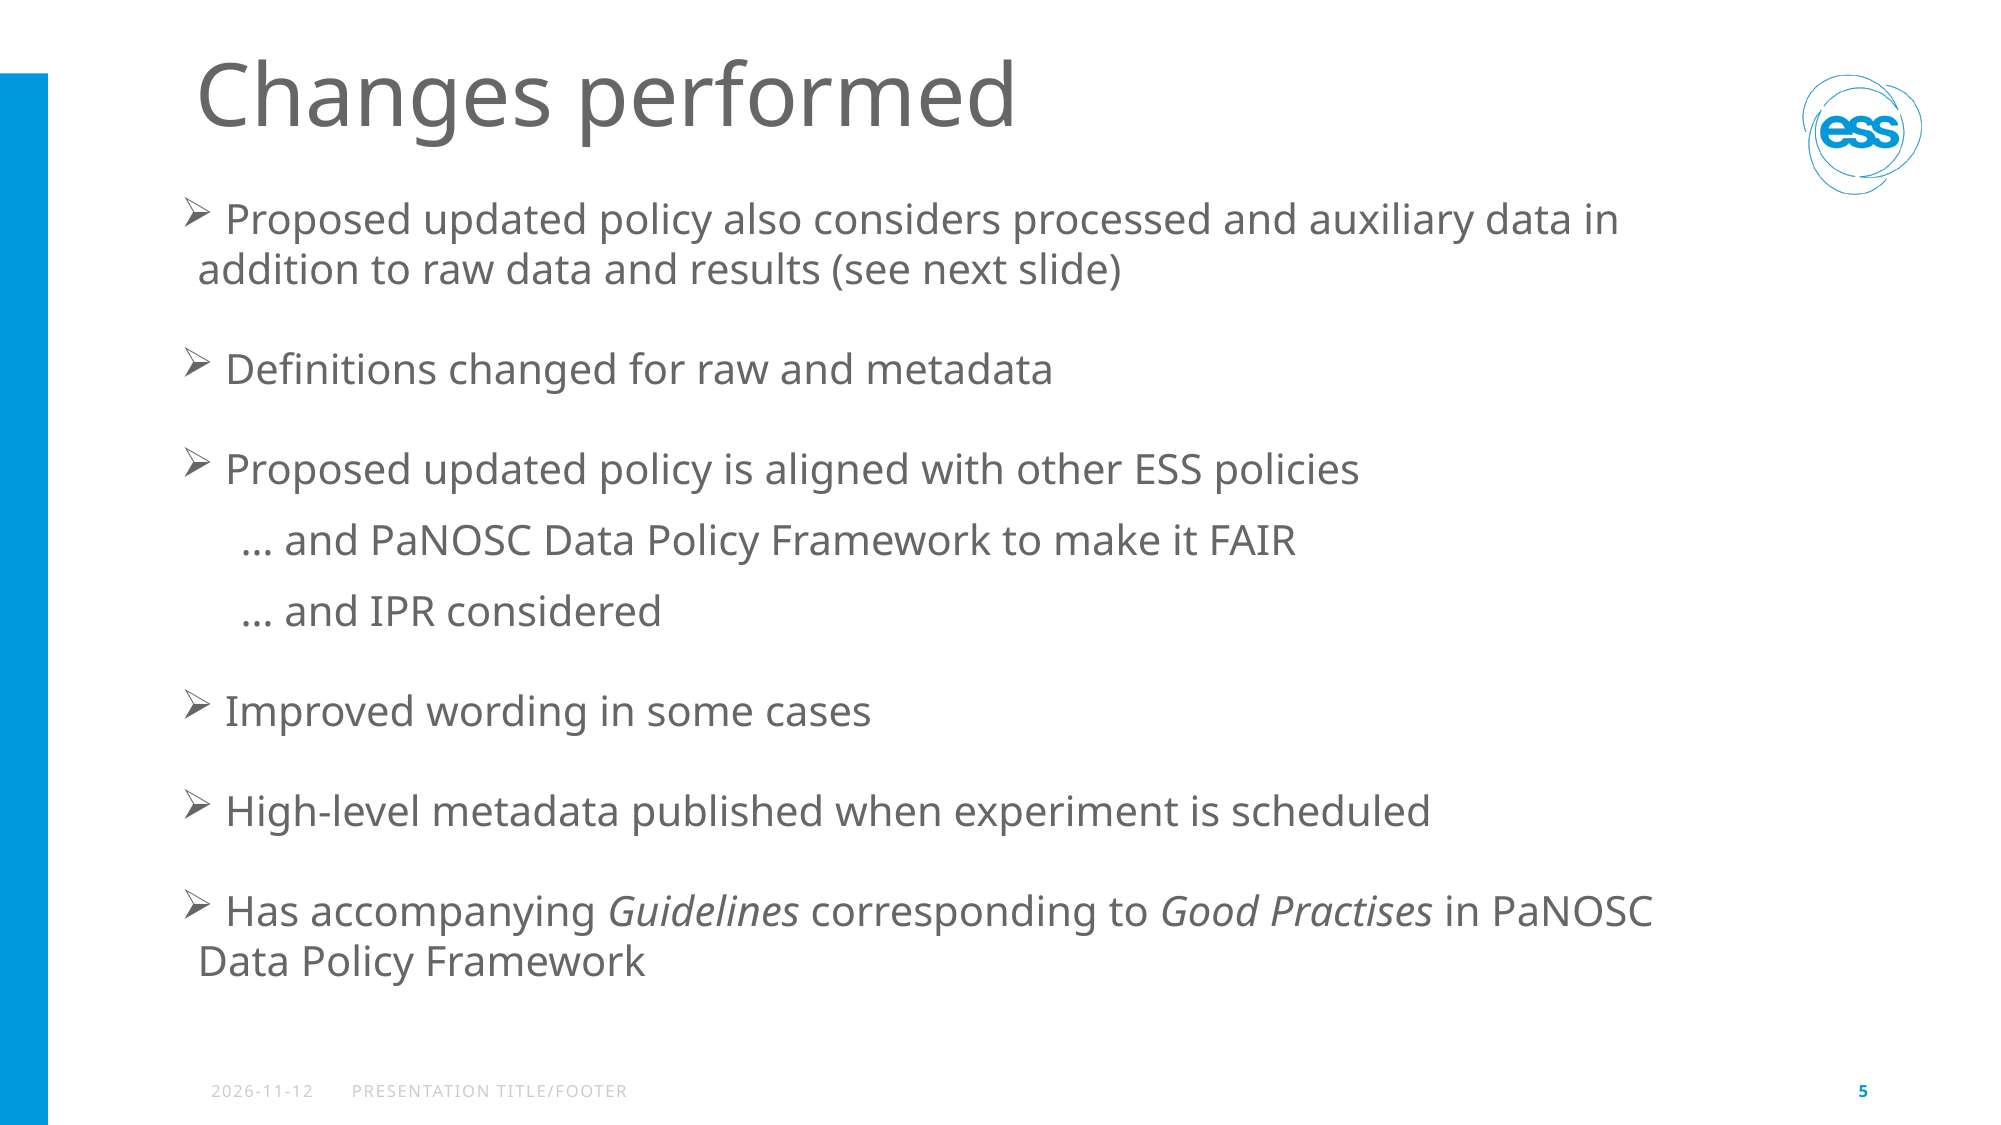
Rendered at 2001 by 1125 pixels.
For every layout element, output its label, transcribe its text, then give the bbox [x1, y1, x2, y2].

title Changes performed [181, 43, 1717, 152]
footer PRESENTATION TITLE/FOOTER [336, 1062, 1046, 1123]
list Proposed updated policy also considers processed and auxiliary data in addition to raw data and results (see next slide) Definitions changed for raw and metadata Proposed updated policy is aligned with other ESS policies … and PaNOSC Data Policy Framework to make it FAIR … and IPR considered Improved wording in some cases High-level metadata published when experiment is scheduled Has accompanying Guidelines corresponding to Good Practises in PaNOSC Data Policy Framework [180, 184, 1718, 1029]
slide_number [196, 1062, 333, 1123]
slide_number 5 [1432, 1062, 1883, 1123]
